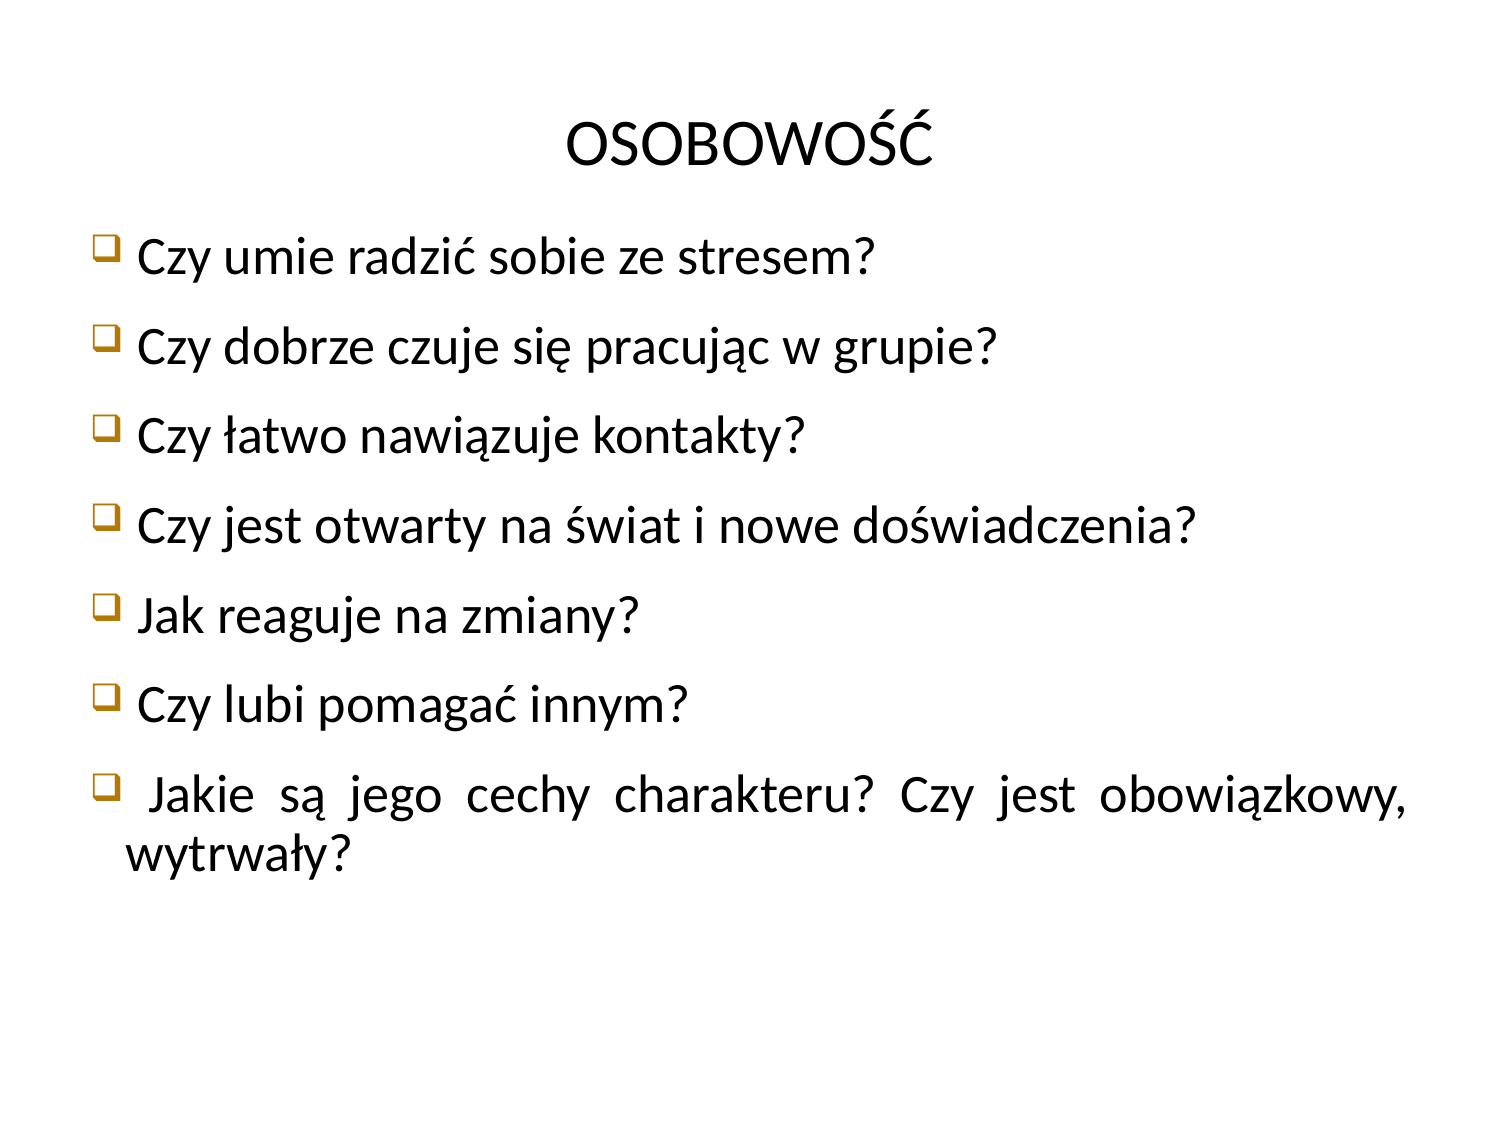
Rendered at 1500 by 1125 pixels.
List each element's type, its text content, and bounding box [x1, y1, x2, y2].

text_box OSOBOWOŚĆ [74, 45, 1425, 220]
text_box Czy umie radzić sobie ze stresem? Czy dobrze czuje się pracując w grupie? Czy łatwo nawiązuje kontakty? Czy jest otwarty na świat i nowe doświadczenia? Jak reaguje na zmiany? Czy lubi pomagać innym? Jakie są jego cechy charakteru? Czy jest obowiązkowy, wytrwały? [74, 220, 1425, 1005]
